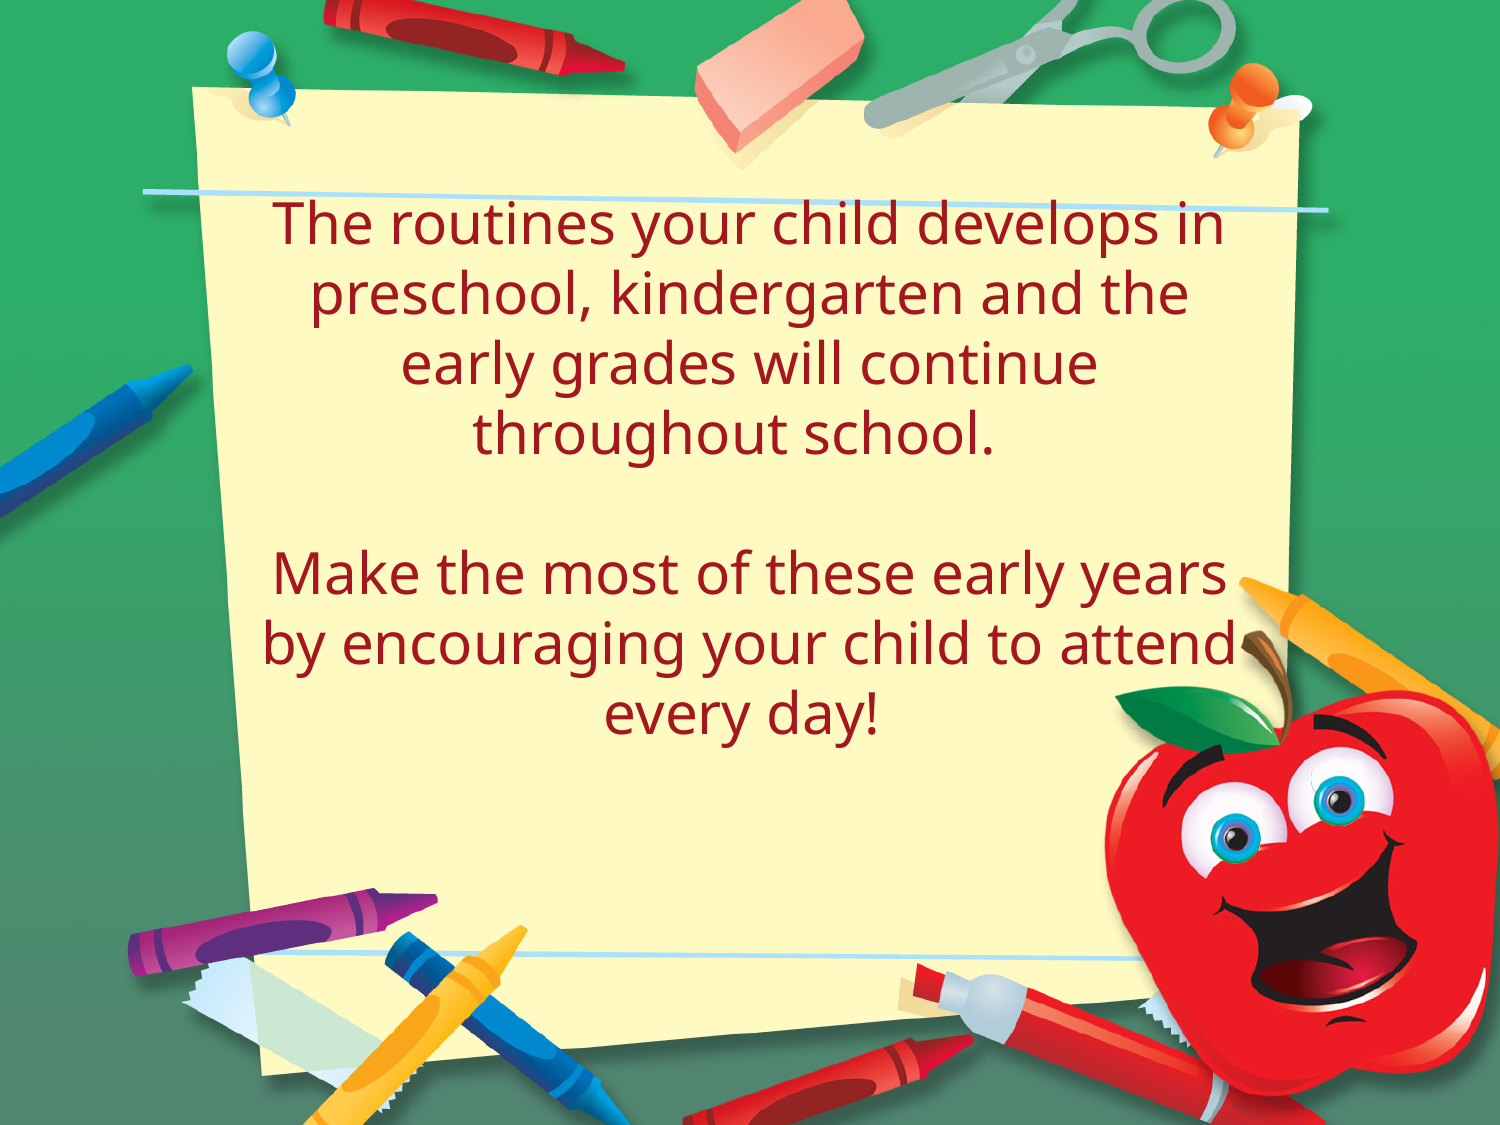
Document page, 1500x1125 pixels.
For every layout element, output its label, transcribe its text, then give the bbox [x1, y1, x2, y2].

picture [0, 0, 1500, 1125]
title The routines your child develops in preschool, kindergarten and the early grades will continue throughout school. Make the most of these early years by encouraging your child to attend every day! [224, 362, 1276, 501]
